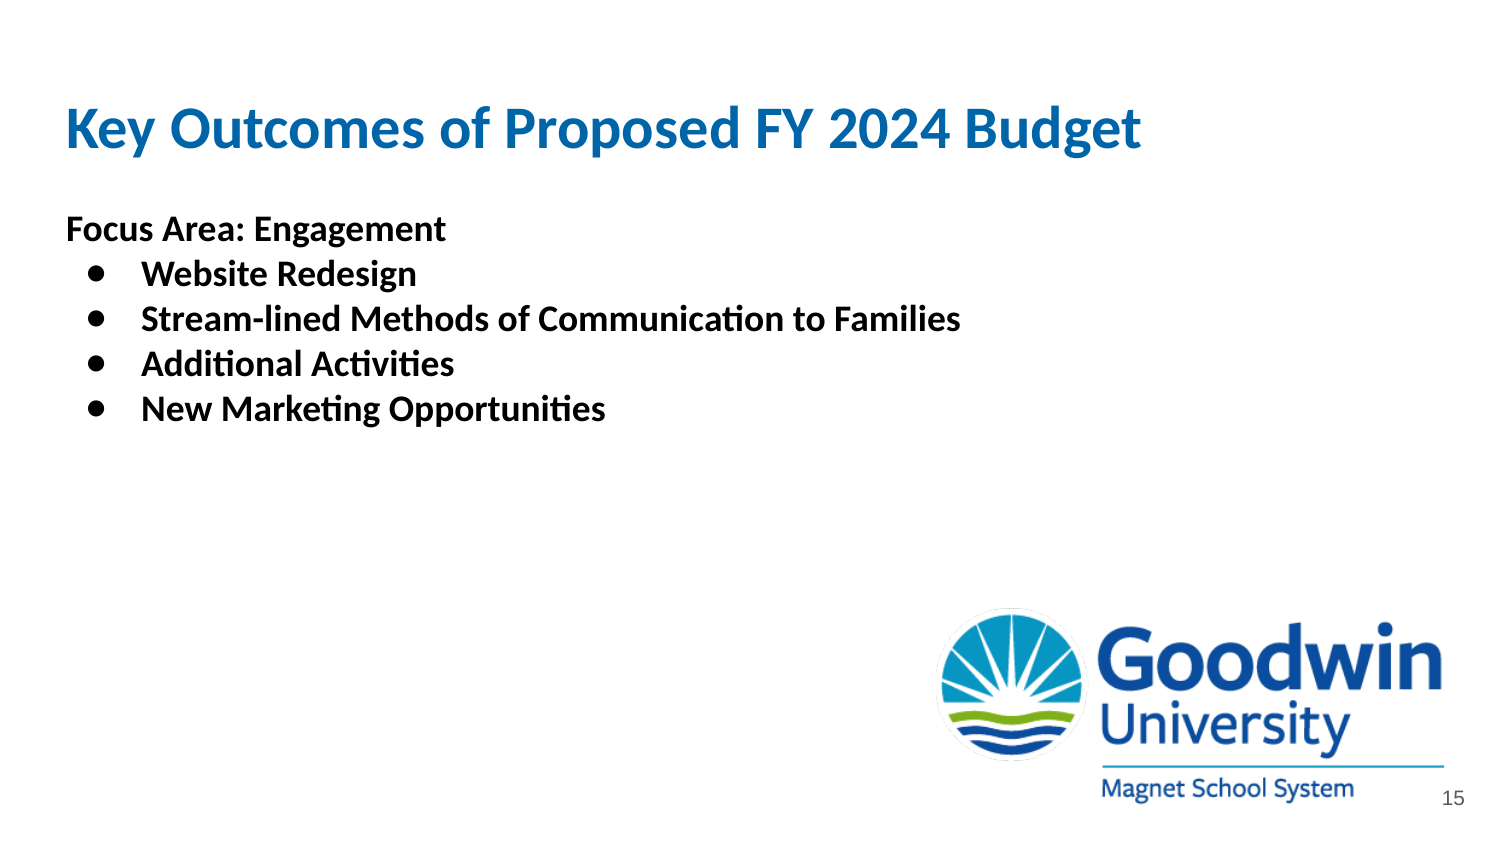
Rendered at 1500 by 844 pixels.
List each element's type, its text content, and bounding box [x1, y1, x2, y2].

slide_number 15 [1389, 764, 1480, 830]
title Key Outcomes of Proposed FY 2024 Budget [51, 72, 1449, 167]
list Focus Area: Engagement Website Redesign Stream-lined Methods of Communication to Families Additional Activities New Marketing Opportunities [51, 189, 1449, 750]
picture [935, 605, 1450, 814]
